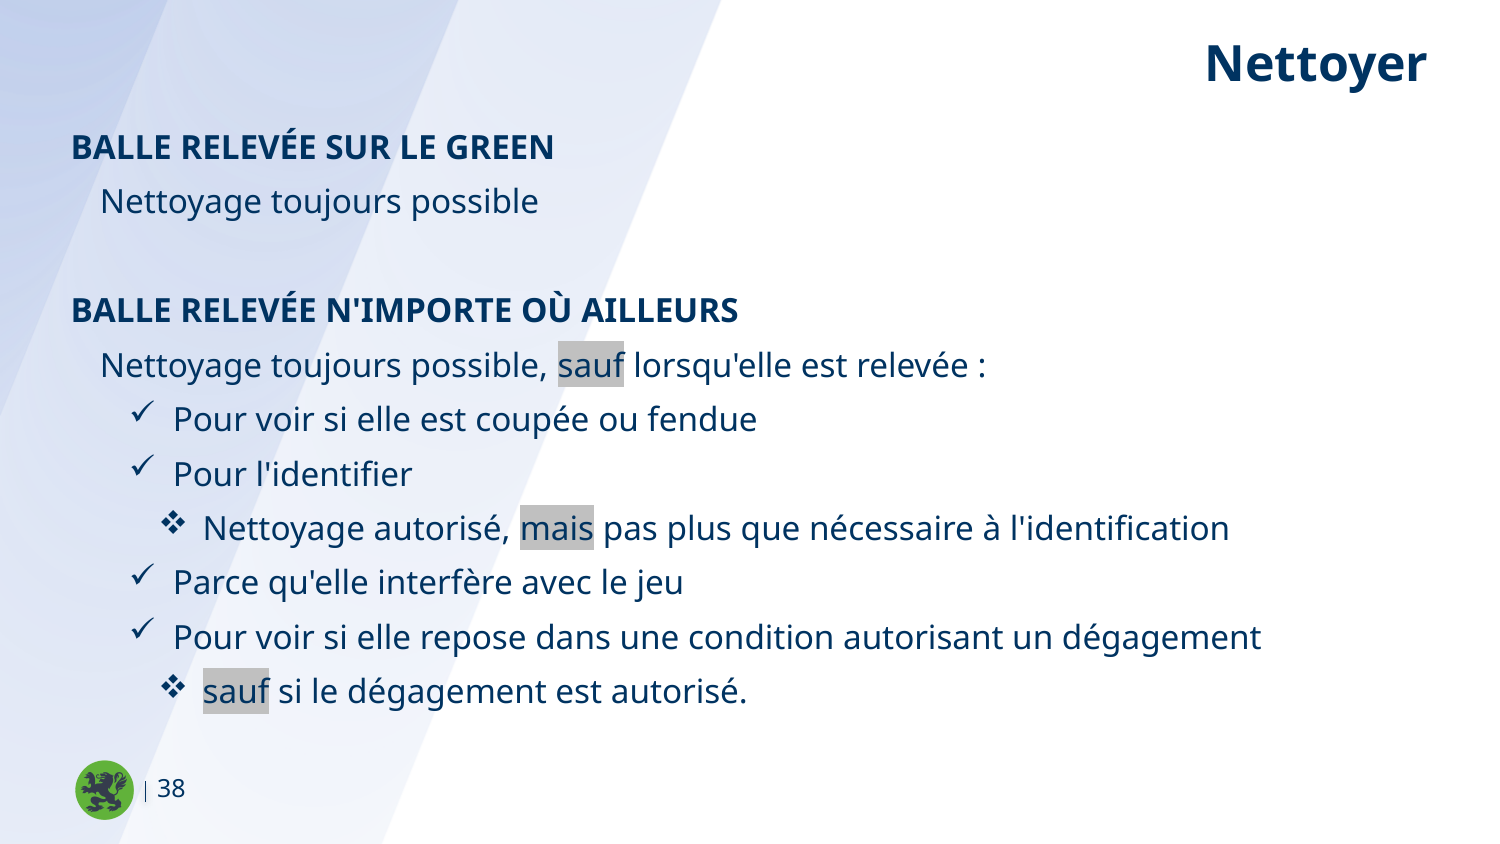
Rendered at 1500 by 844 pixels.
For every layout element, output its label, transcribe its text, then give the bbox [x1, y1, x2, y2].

slide_number 38 [157, 774, 508, 806]
list Nettoyer [70, 31, 1429, 93]
list Balle relevée sur le green Nettoyage toujours possible Balle relevée n'importe où ailleurs Nettoyage toujours possible, sauf lorsqu'elle est relevée : Pour voir si elle est coupée ou fendue Pour l'identifier Nettoyage autorisé, mais pas plus que nécessaire à l'identification Parce qu'elle interfère avec le jeu Pour voir si elle repose dans une condition autorisant un dégagement sauf si le dégagement est autorisé. [70, 126, 1429, 718]
picture [0, 0, 1500, 844]
